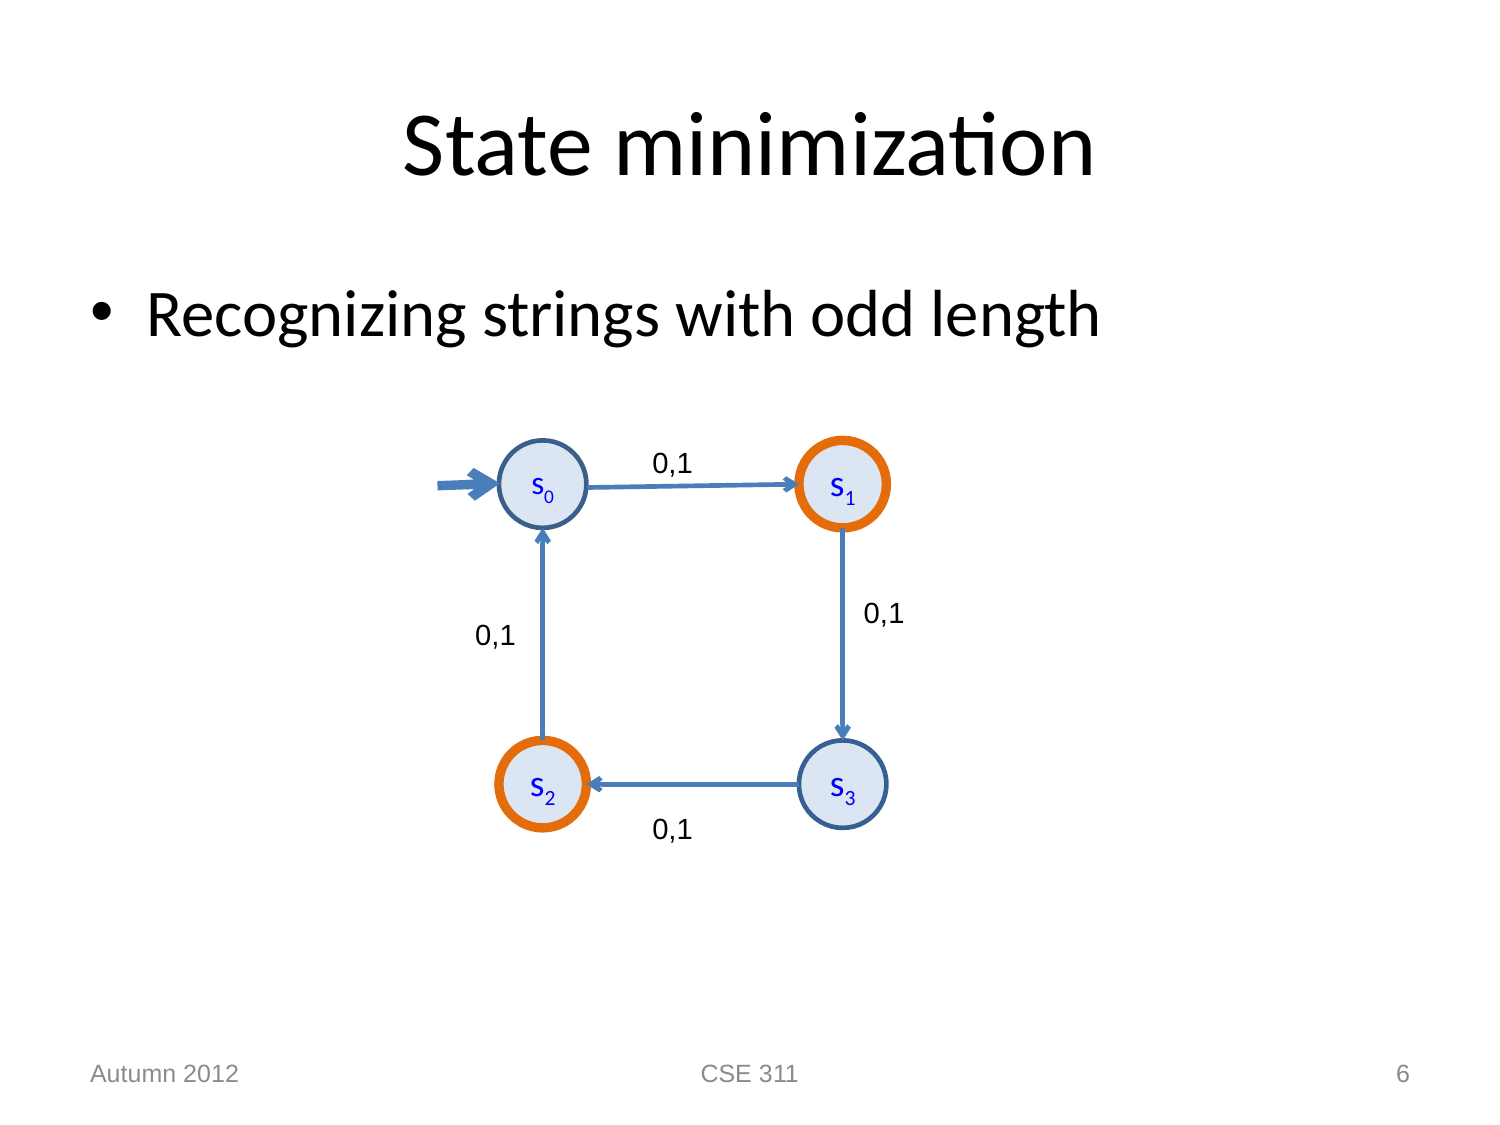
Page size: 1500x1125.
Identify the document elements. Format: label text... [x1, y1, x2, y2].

list Recognizing strings with odd length [75, 262, 1425, 388]
slide_number Autumn 2012 [75, 1042, 425, 1103]
text_box 0,1 [460, 608, 536, 659]
text_box s1 [796, 438, 889, 530]
text_box s0 [497, 438, 589, 530]
text_box 0,1 [637, 802, 713, 853]
text_box 0,1 [637, 436, 713, 482]
text_box s2 [496, 738, 589, 830]
title State minimization [75, 45, 1425, 233]
slide_number 6 [1074, 1042, 1425, 1103]
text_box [587, 483, 800, 488]
footer CSE 311 [512, 1042, 988, 1103]
text_box s3 [796, 738, 889, 830]
text_box 0,1 [848, 587, 924, 638]
